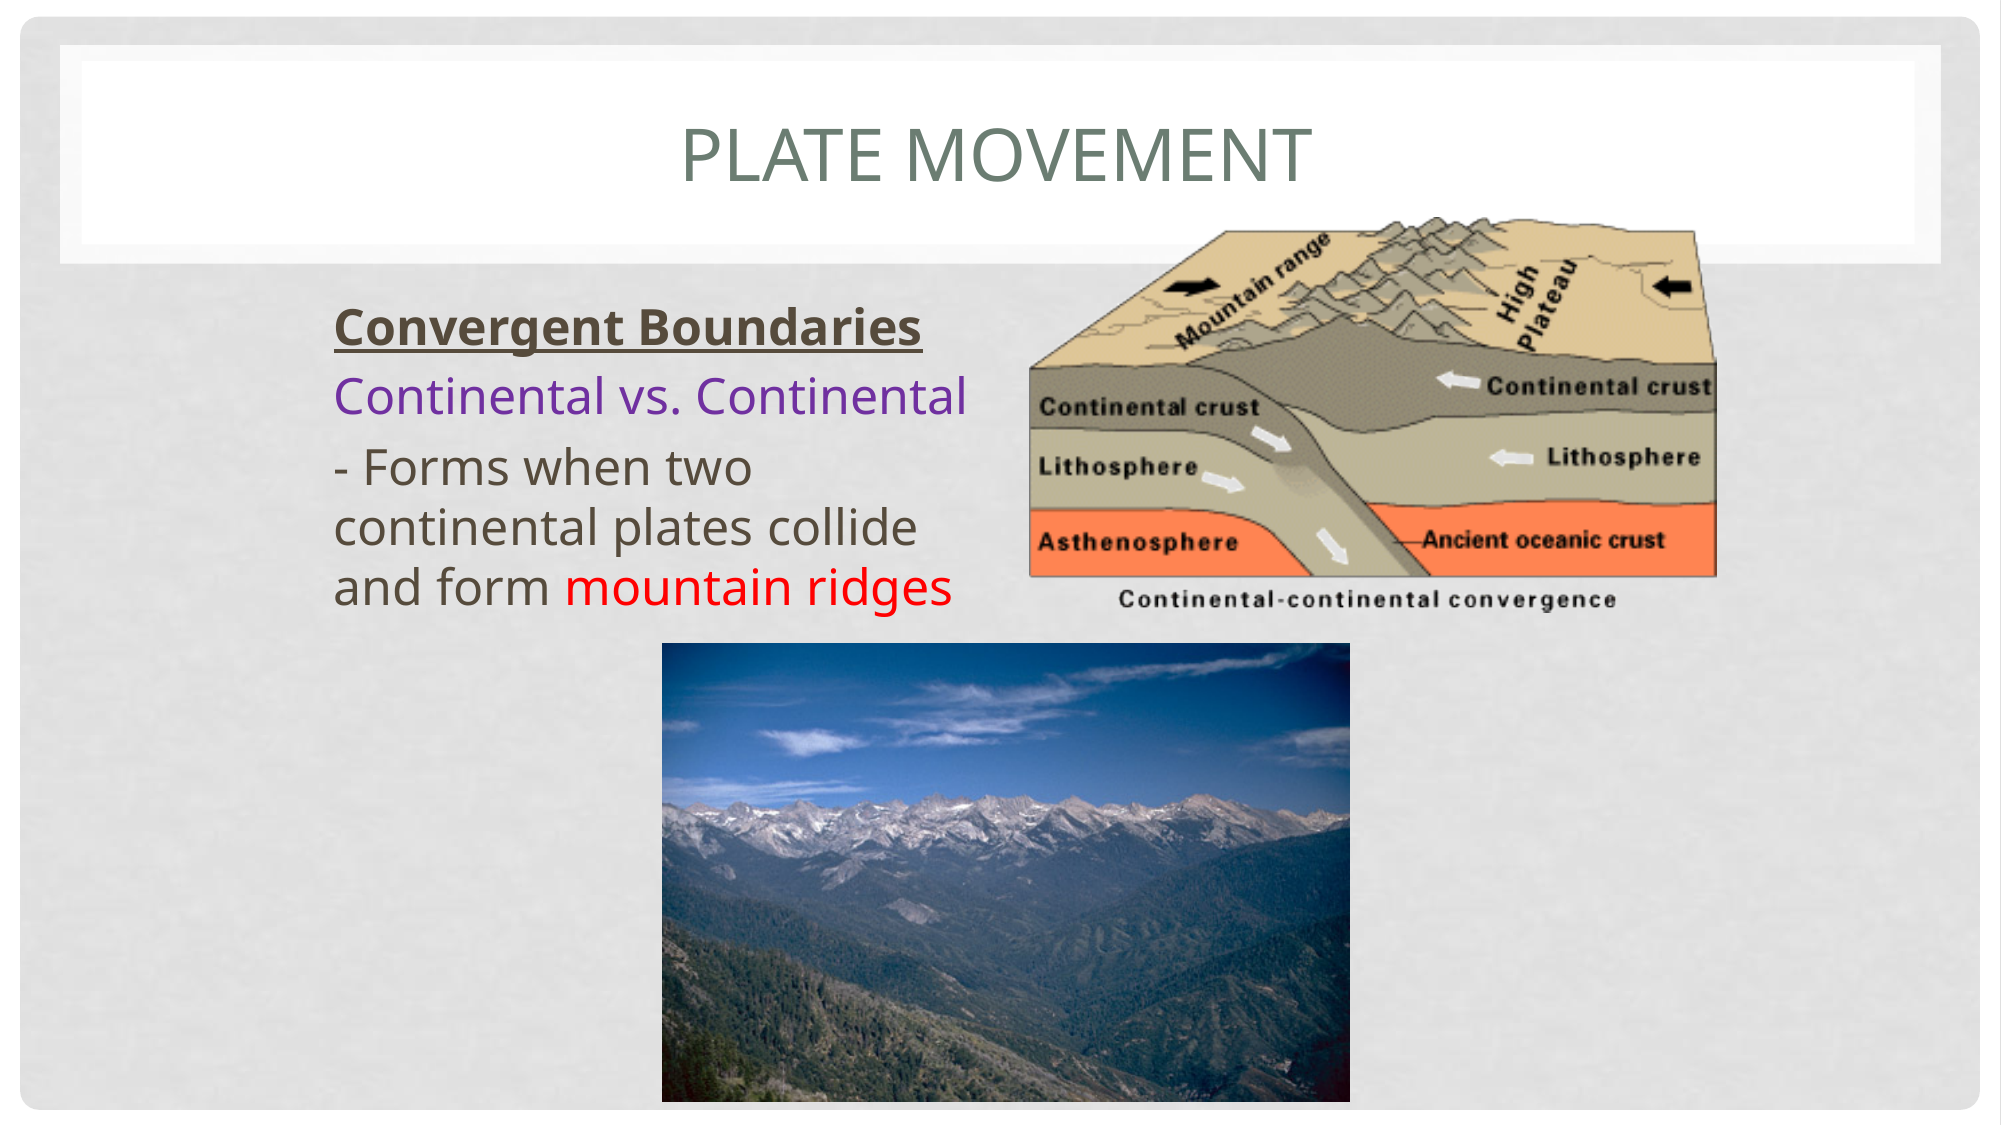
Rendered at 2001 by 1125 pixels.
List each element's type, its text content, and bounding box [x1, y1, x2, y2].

title Plate movement [93, 66, 1900, 238]
picture [20, 16, 1980, 1110]
list Convergent Boundaries Continental vs. Continental - Forms when two continental plates collide and form mountain ridges [300, 287, 1025, 1005]
